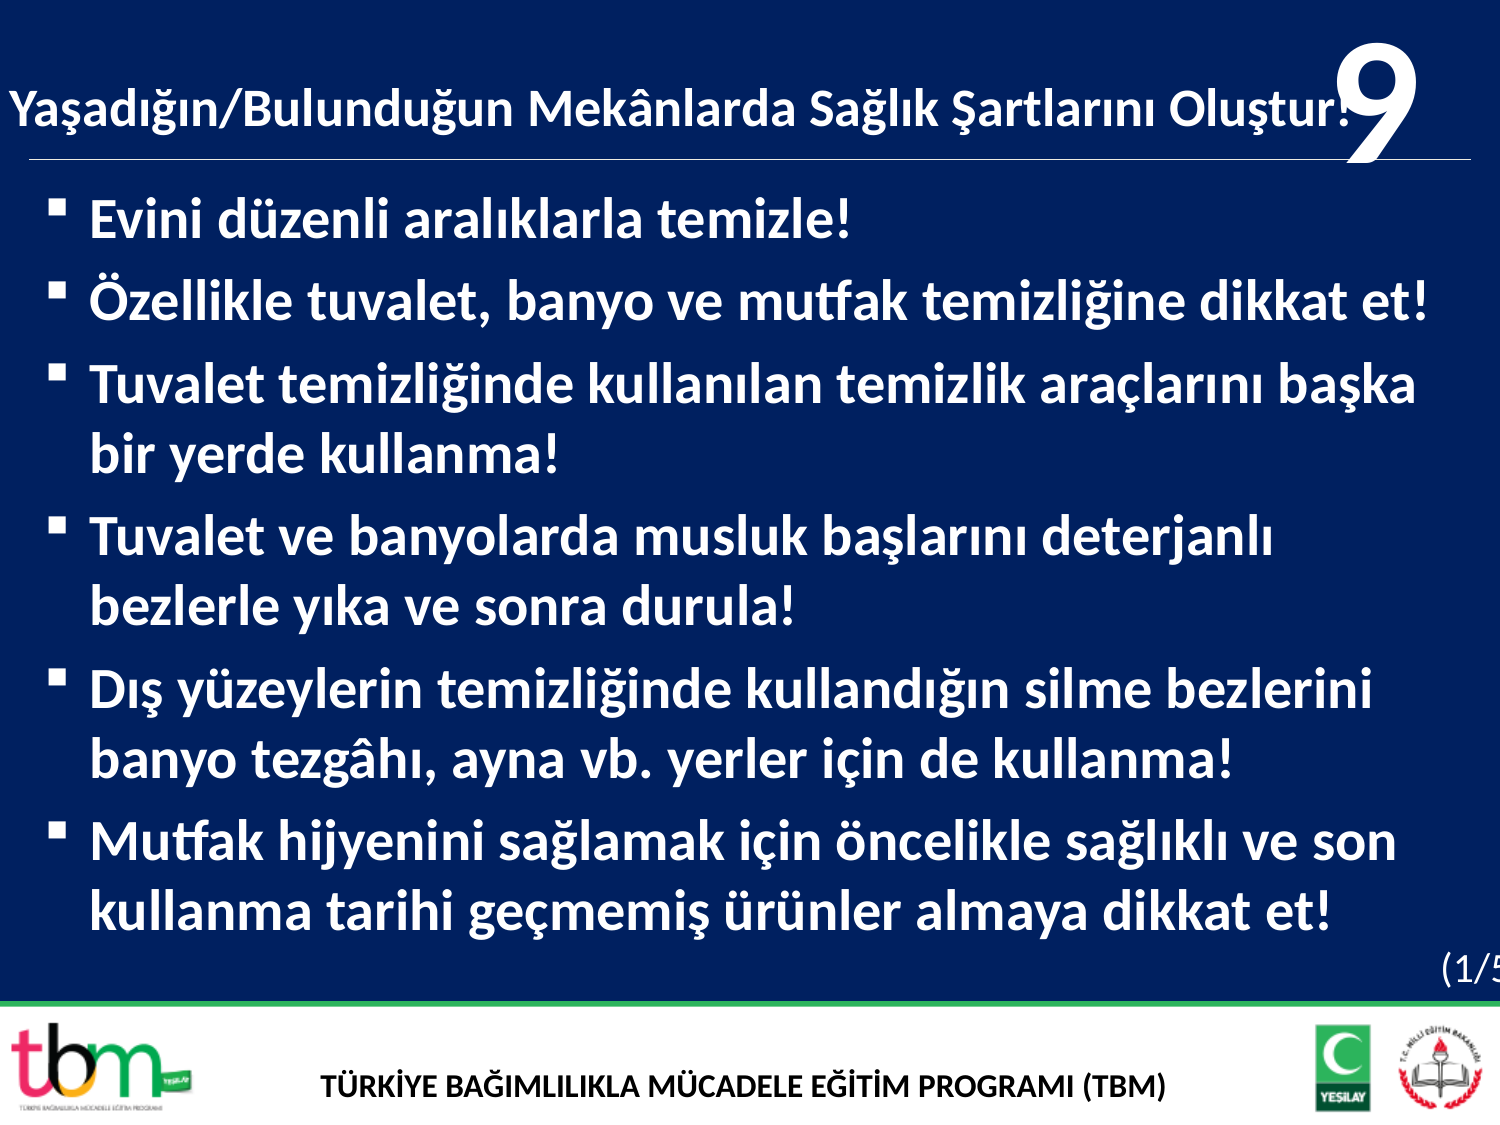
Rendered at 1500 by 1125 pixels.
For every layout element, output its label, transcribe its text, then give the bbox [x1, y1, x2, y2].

text_box Evini düzenli aralıklarla temizle! Özellikle tuvalet, banyo ve mutfak temizliğine dikkat et! Tuvalet temizliğinde kullanılan temizlik araçlarını başka bir yerde kullanma! Tuvalet ve banyolarda musluk başlarını deterjanlı bezlerle yıka ve sonra durula! Dış yüzeylerin temizliğinde kullandığın silme bezlerini banyo tezgâhı, ayna vb. yerler için de kullanma! Mutfak hijyenini sağlamak için öncelikle sağlıklı ve son kullanma tarihi geçmemiş ürünler almaya dikkat et! [28, 172, 1471, 950]
text_box (1/5) [1309, 933, 1500, 999]
text_box Yaşadığın/Bulunduğun Mekânlarda Sağlık Şartlarını Oluştur! [0, 64, 1312, 145]
text_box 9 [1312, 0, 1500, 208]
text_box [0, 1001, 1500, 1125]
